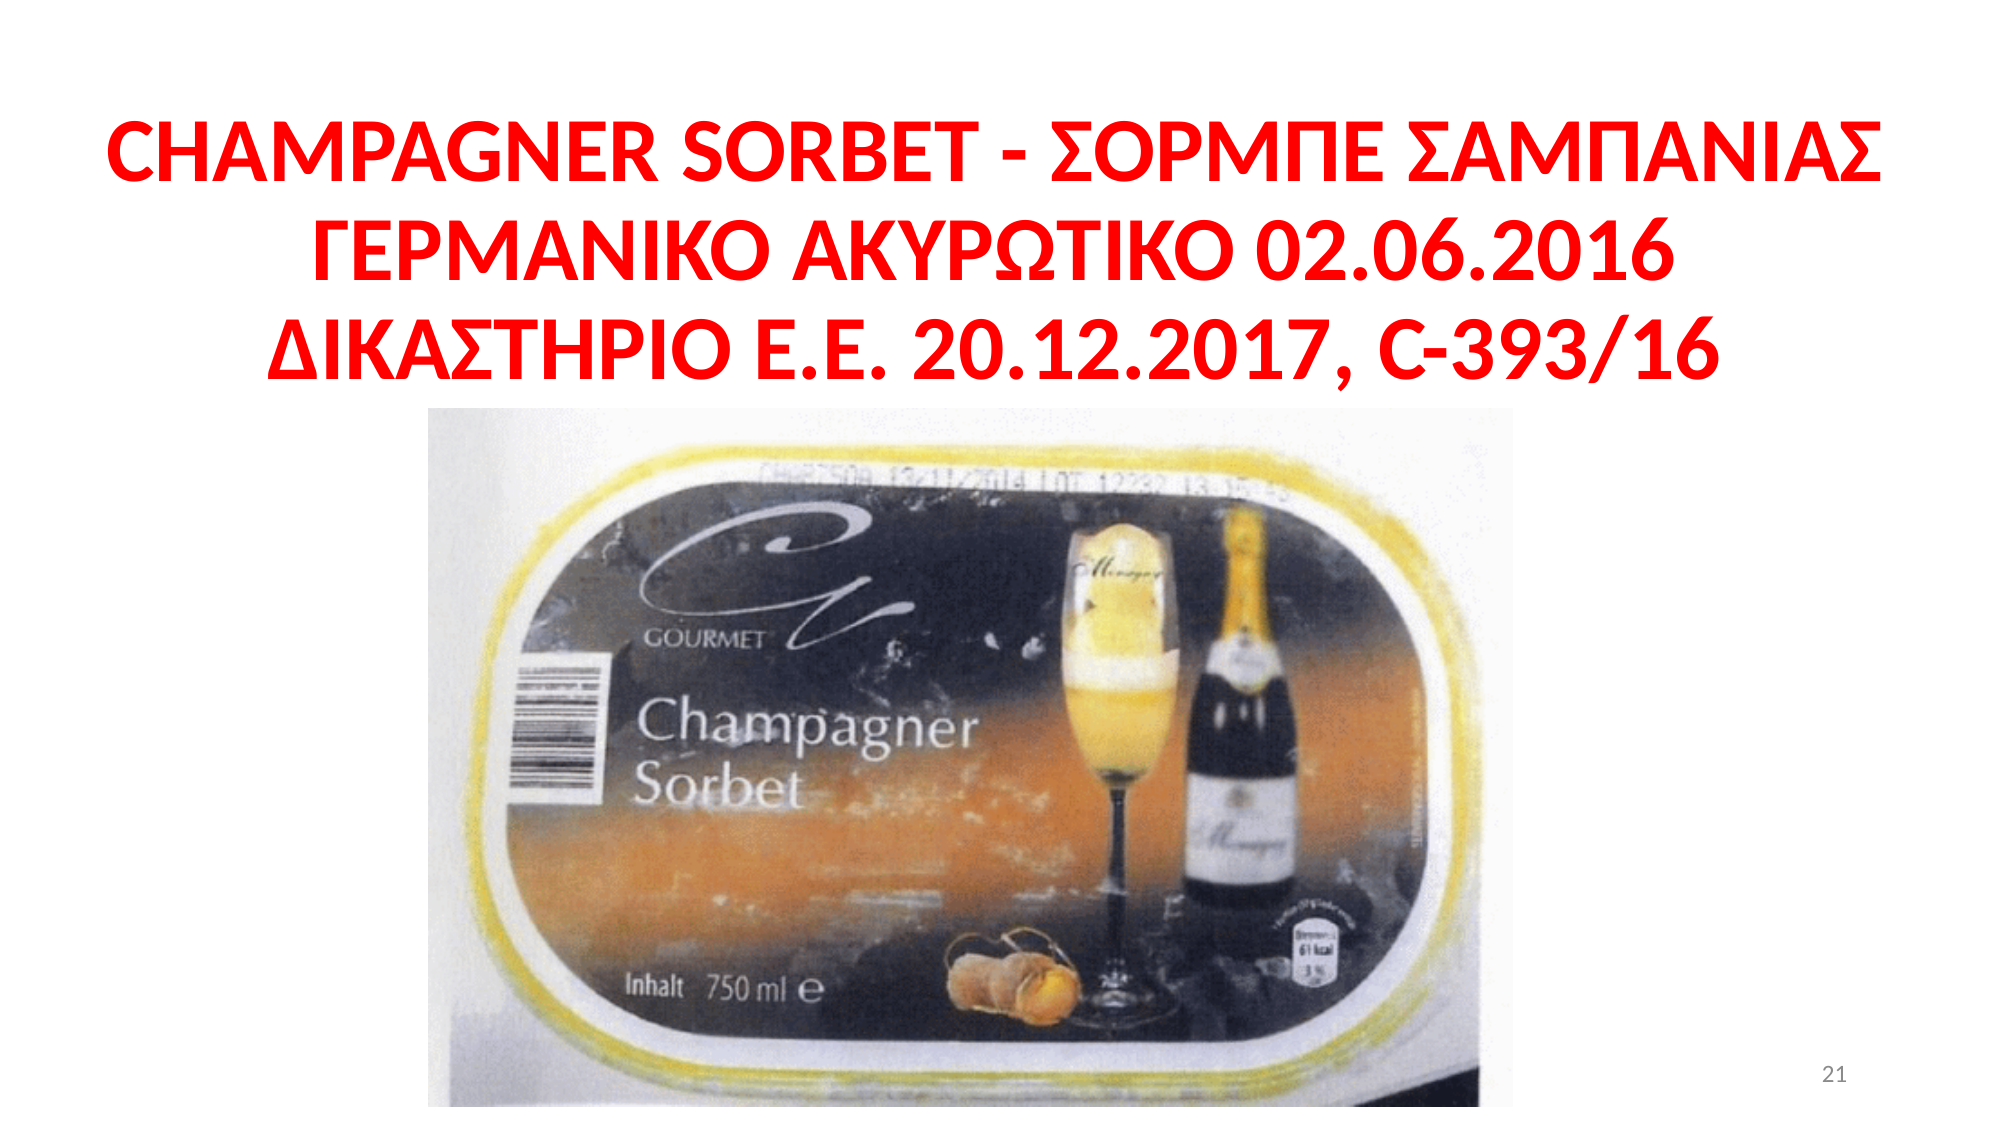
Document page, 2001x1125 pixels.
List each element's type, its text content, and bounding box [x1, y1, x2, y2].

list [428, 408, 1513, 1107]
slide_number 21 [1513, 1042, 1863, 1103]
title CHAMPAGNER SORBET - ΣΟΡΜΠΕ ΣΑΜΠΑΝΙΑΣ ΓΕΡΜΑΝΙΚΟ ΑΚΥΡΩΤΙΚΟ 02.06.2016 ΔΙΚΑΣΤΗΡΙΟ Ε.Ε. 20.12.2017, C-393/16 [51, 23, 1939, 478]
